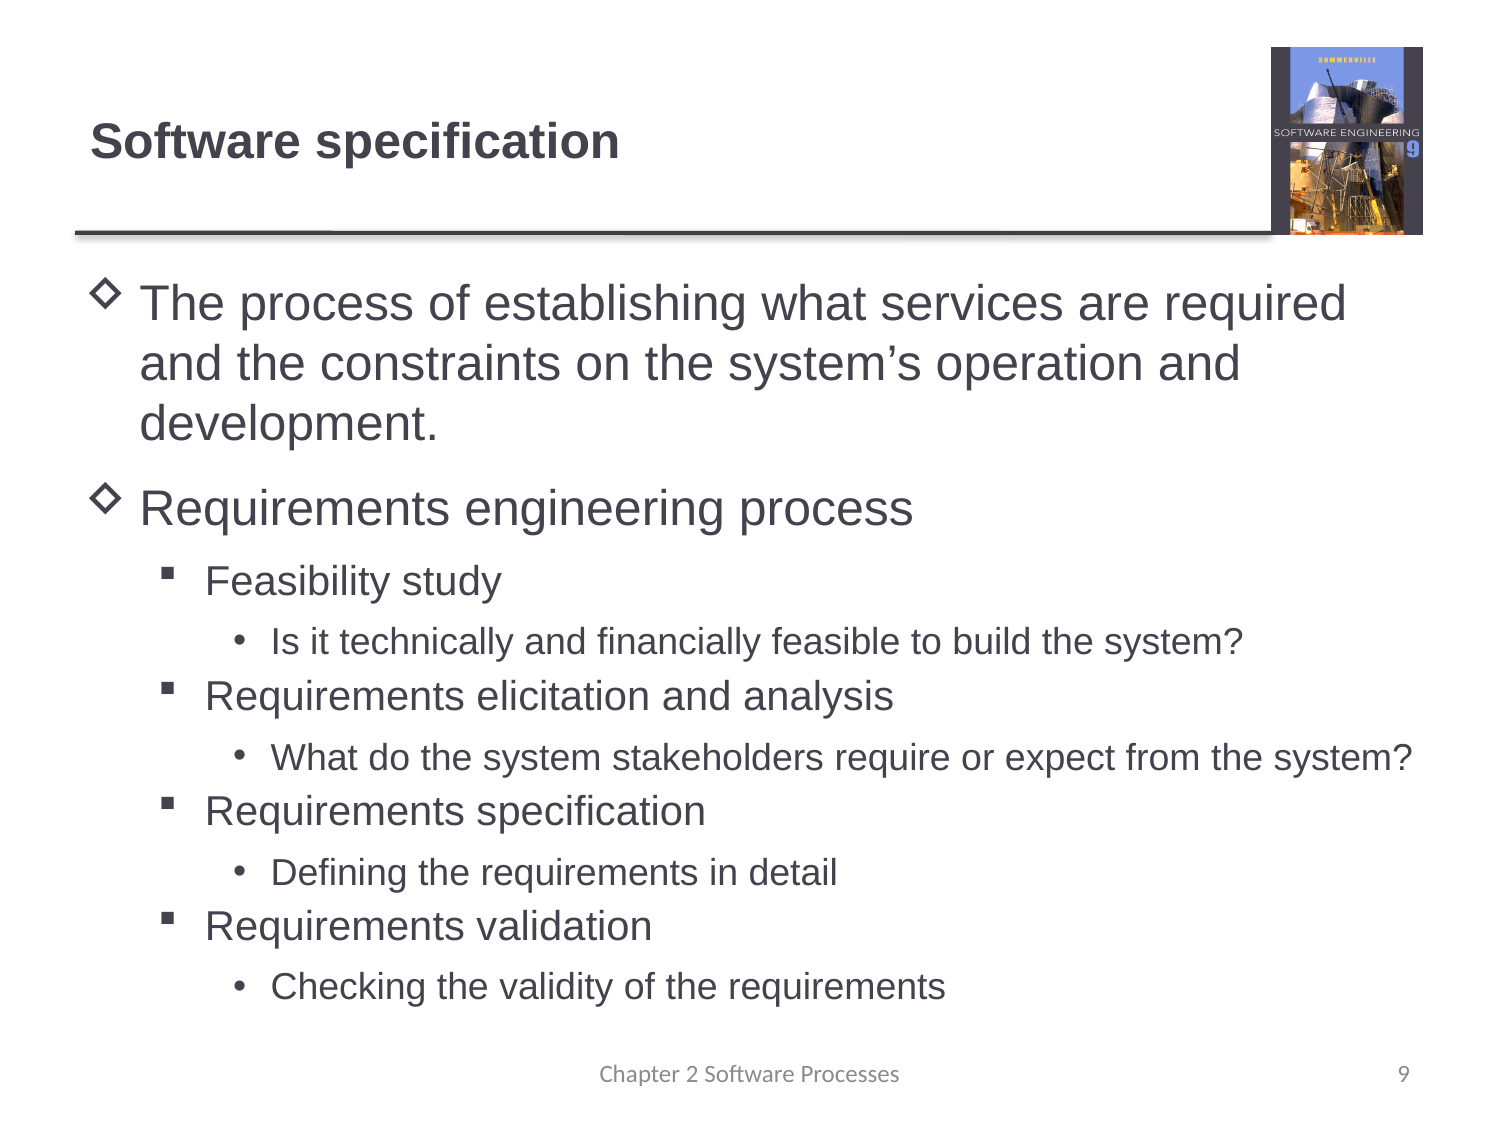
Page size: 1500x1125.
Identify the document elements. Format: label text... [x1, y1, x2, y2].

list The process of establishing what services are required and the constraints on the system’s operation and development. Requirements engineering process Feasibility study Is it technically and financially feasible to build the system? Requirements elicitation and analysis What do the system stakeholders require or expect from the system? Requirements specification Defining the requirements in detail Requirements validation Checking the validity of the requirements [68, 262, 1457, 1005]
slide_number 9 [1074, 1042, 1425, 1103]
picture [1272, 47, 1423, 235]
footer Chapter 2 Software Processes [512, 1042, 988, 1103]
title Software specification [74, 44, 1272, 233]
